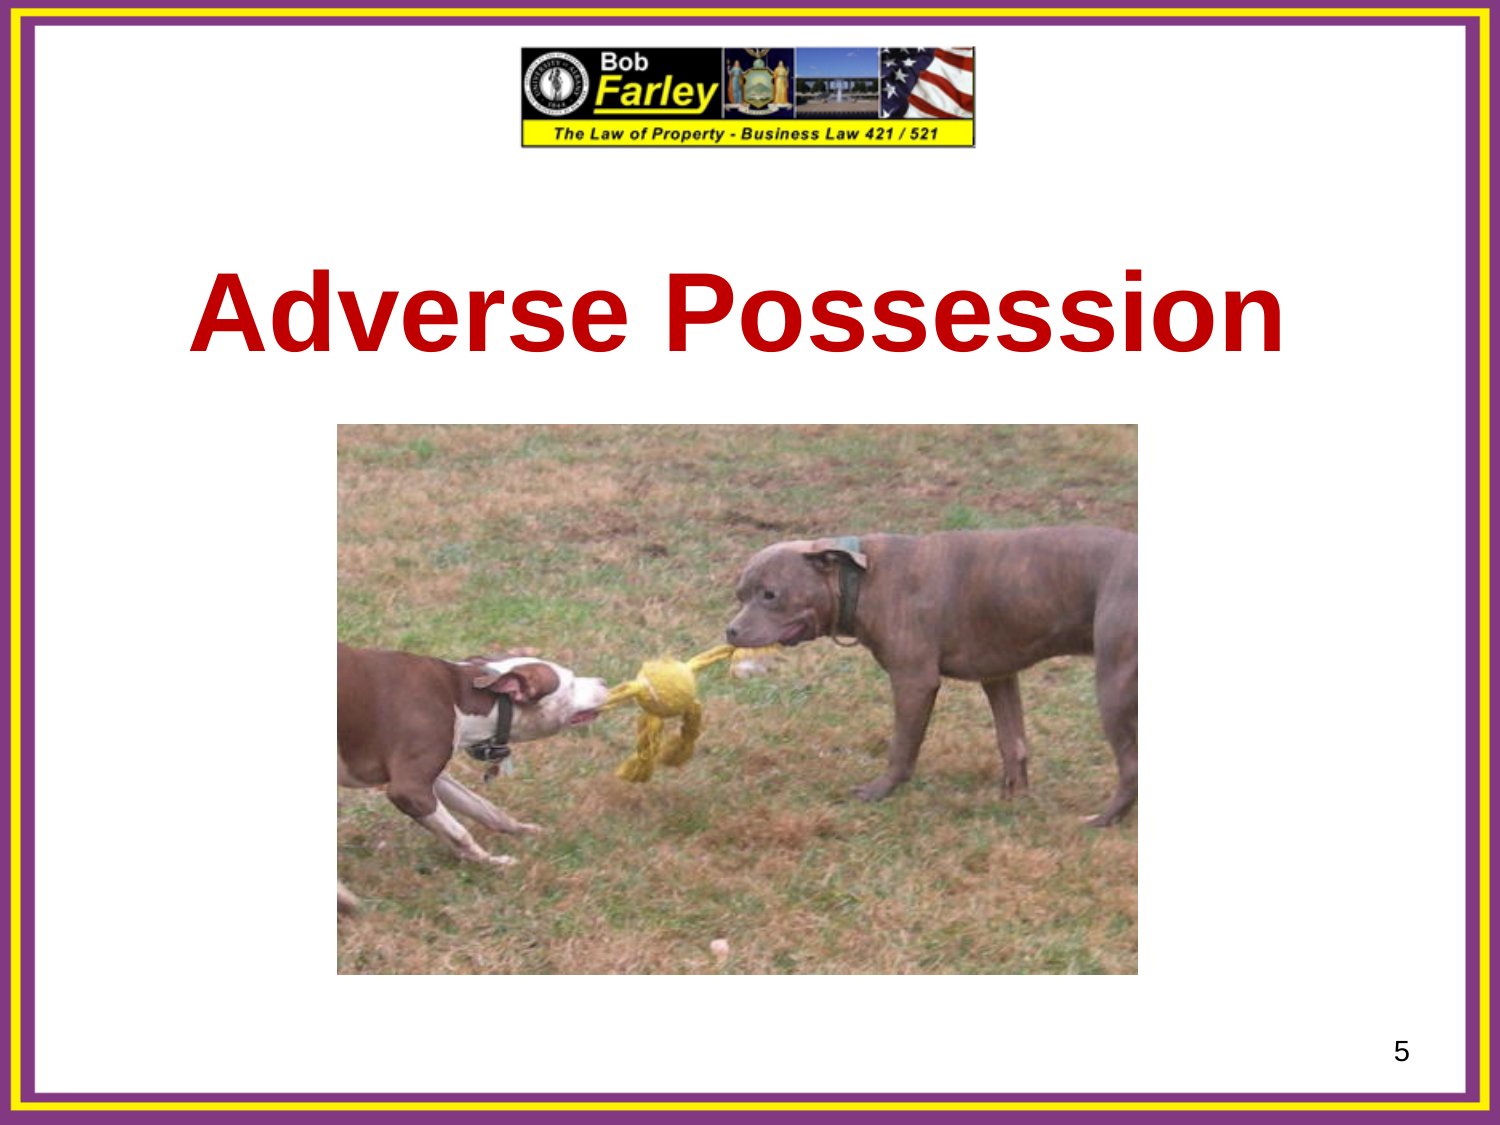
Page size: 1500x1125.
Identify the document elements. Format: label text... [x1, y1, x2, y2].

picture [0, 0, 1500, 1125]
title Adverse Possession [99, 224, 1376, 388]
slide_number 5 [1074, 1024, 1426, 1103]
